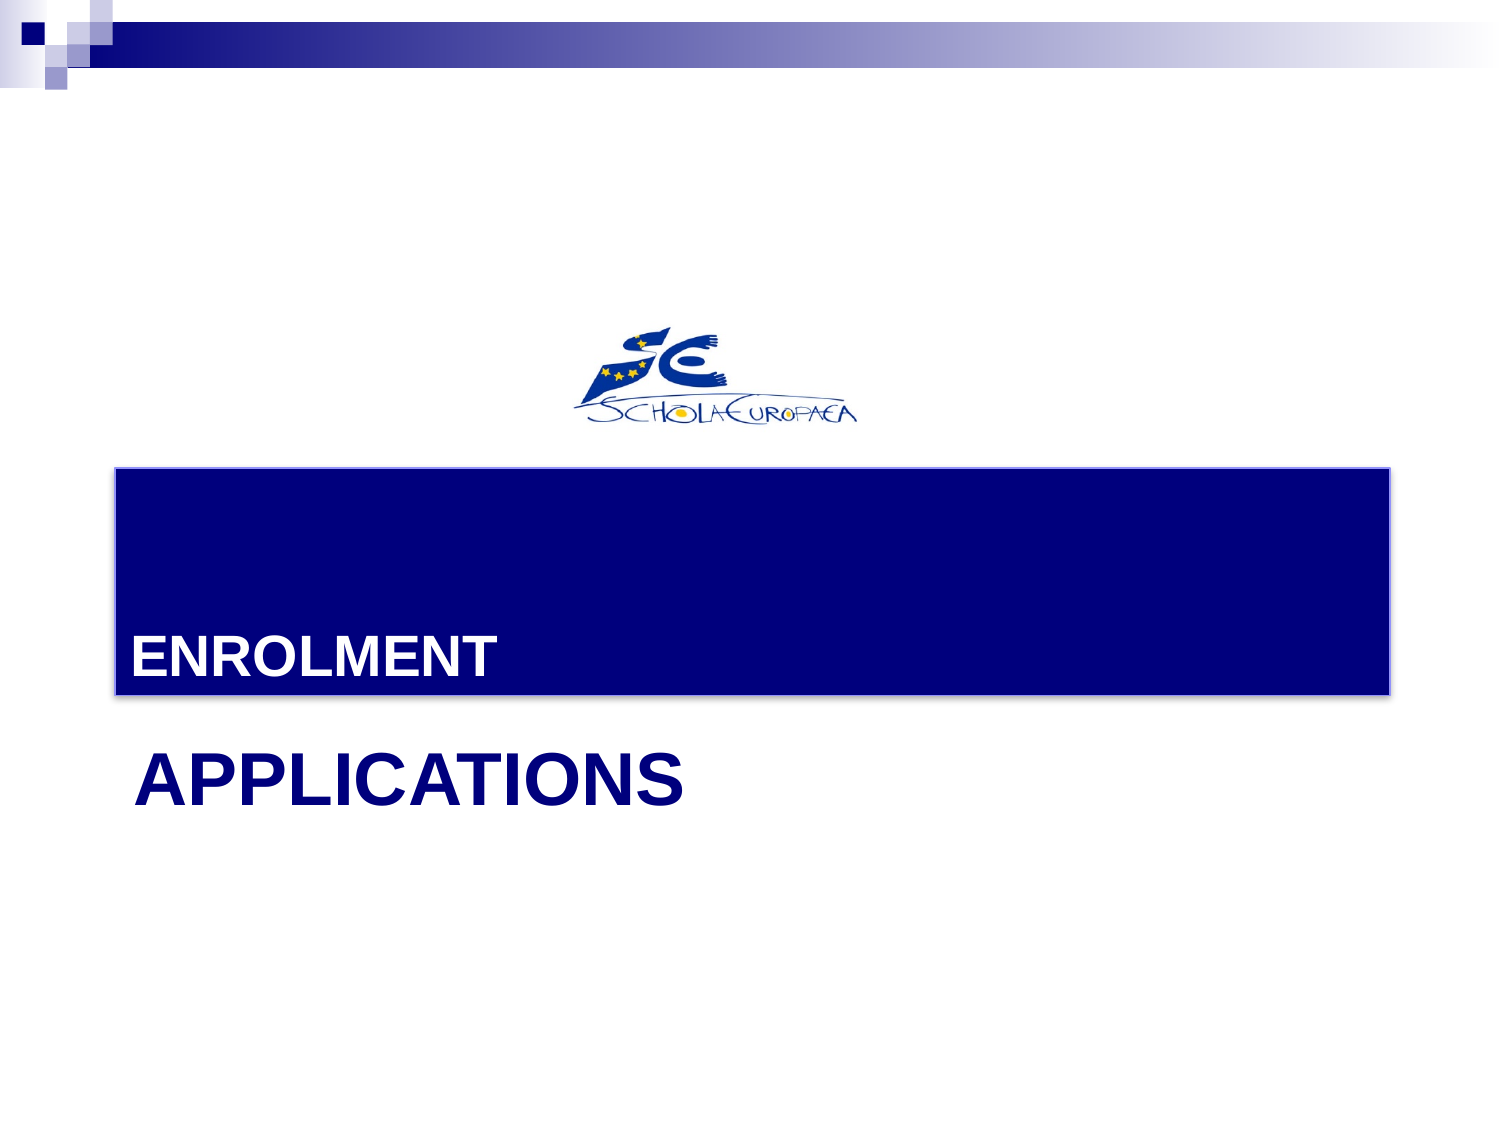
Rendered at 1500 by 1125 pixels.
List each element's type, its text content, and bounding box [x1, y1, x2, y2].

title APPLICATIONS [118, 722, 1394, 947]
list ENROLMENT [114, 467, 1391, 696]
picture [572, 310, 876, 441]
